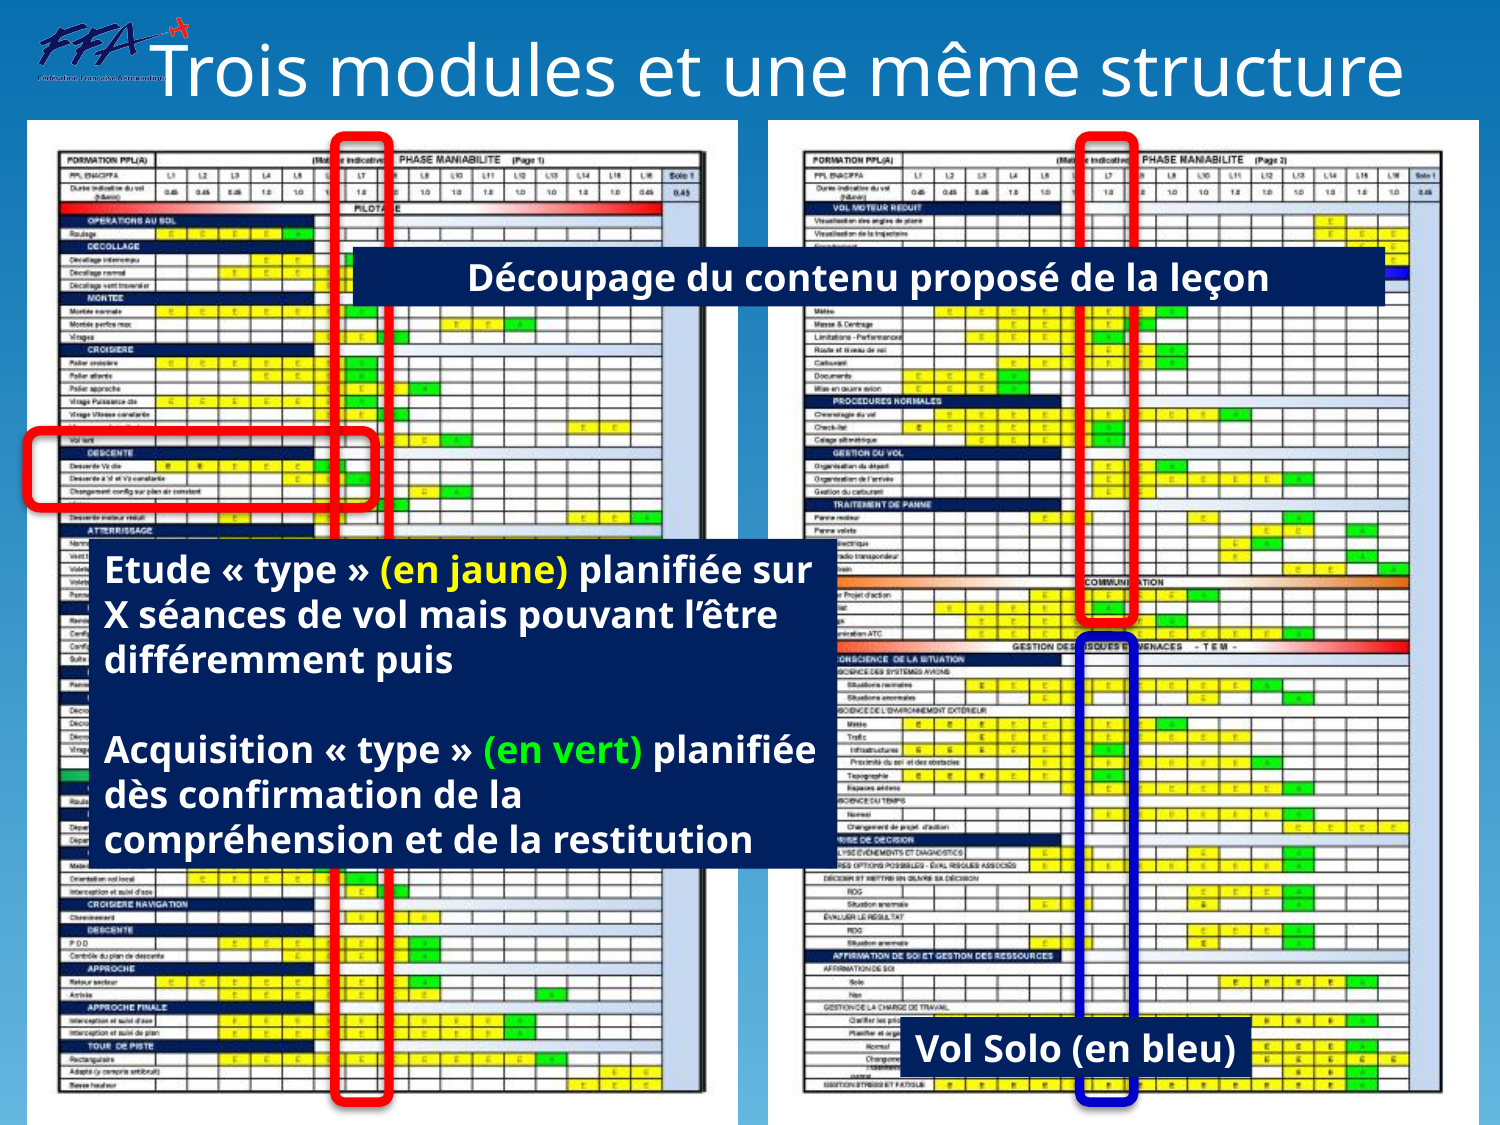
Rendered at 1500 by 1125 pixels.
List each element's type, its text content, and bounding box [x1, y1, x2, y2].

text_box Etude « type » (en jaune) planifiée sur X séances de vol mais pouvant l’être différemment puis Acquisition « type » (en vert) planifiée dès confirmation de la compréhension et de la restitution [745, 538, 761, 869]
picture [38, 17, 189, 83]
text_box Découpage du contenu proposé de la leçon [745, 246, 761, 307]
title Trois modules et une même structure [134, 16, 1439, 121]
picture [767, 120, 1479, 1125]
picture [26, 120, 738, 1125]
